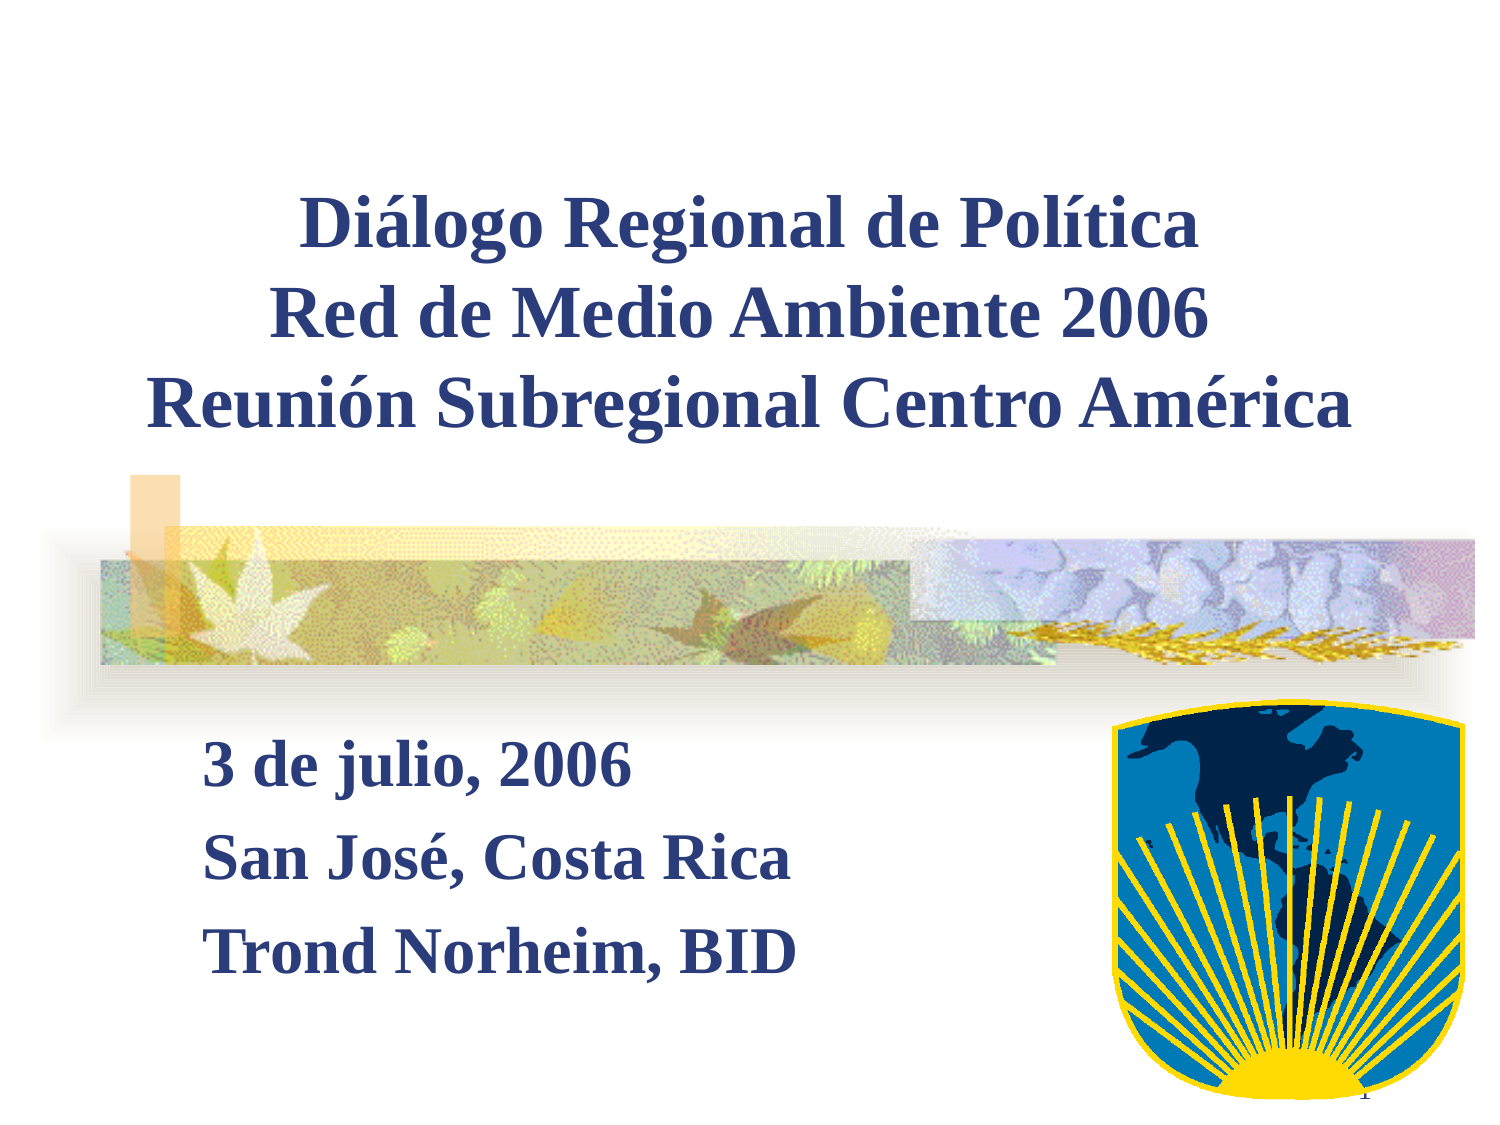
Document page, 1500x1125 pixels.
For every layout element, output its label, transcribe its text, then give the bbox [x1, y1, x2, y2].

slide_number 1 [1074, 1037, 1388, 1113]
title Diálogo Regional de Política Red de Medio Ambiente 2006 Reunión Subregional Centro América [112, 137, 1388, 451]
picture [1112, 699, 1466, 1101]
subtitle 3 de julio, 2006 San José, Costa Rica Trond Norheim, BID [187, 712, 1107, 1001]
picture [99, 526, 1475, 665]
